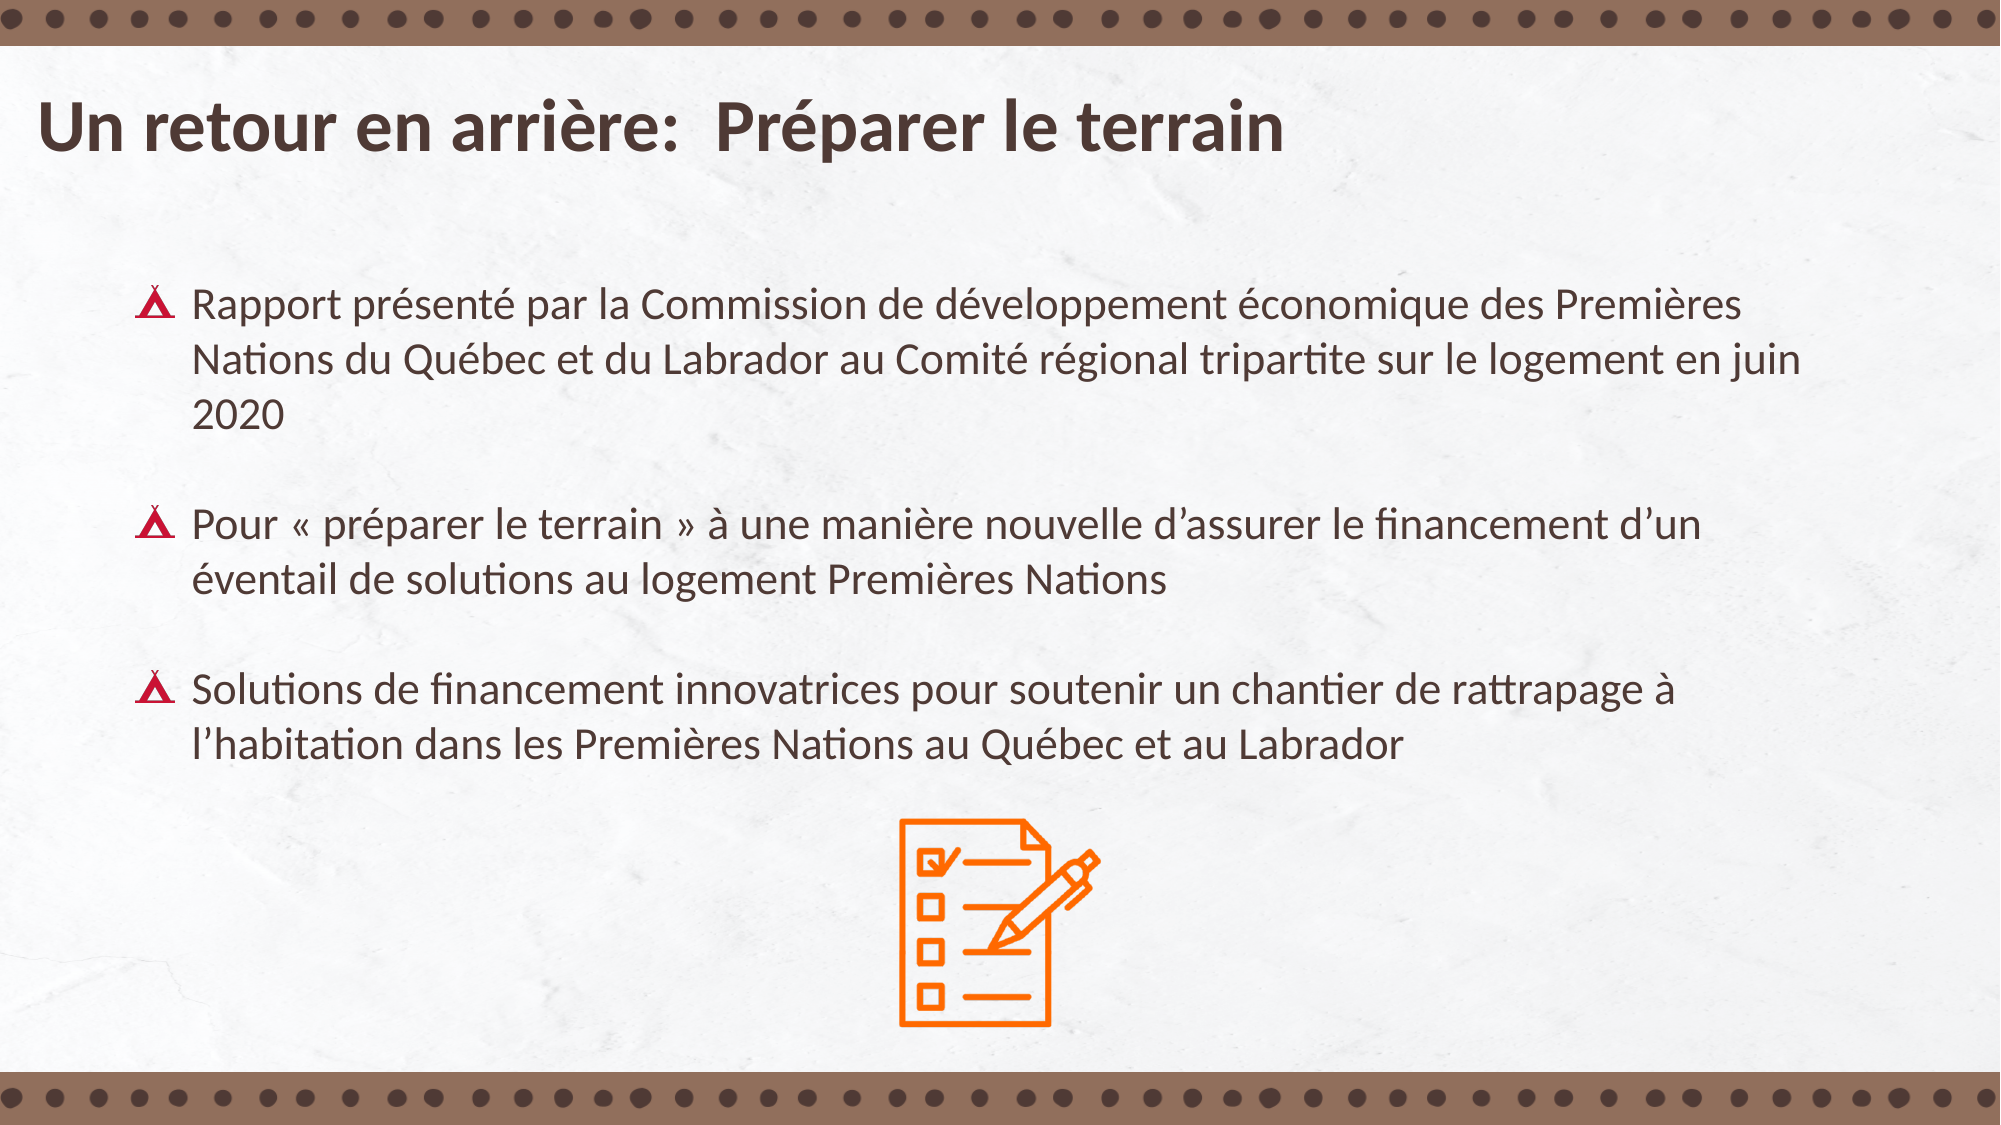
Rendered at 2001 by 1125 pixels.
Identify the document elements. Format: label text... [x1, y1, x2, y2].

text_box Rapport présenté par la Commission de développement économique des Premières Nations du Québec et du Labrador au Comité régional tripartite sur le logement en juin 2020 Pour « préparer le terrain » à une manière nouvelle d’assurer le financement d’un éventail de solutions au logement Premières Nations Solutions de financement innovatrices pour soutenir un chantier de rattrapage à l’habitation dans les Premières Nations au Québec et au Labrador [45, 266, 1828, 777]
picture [135, 285, 168, 318]
picture [135, 505, 168, 538]
picture [0, 771, 2000, 1125]
text_box Un retour en arrière: Préparer le terrain [22, 68, 1400, 174]
picture [135, 670, 168, 703]
picture [0, 0, 2000, 46]
